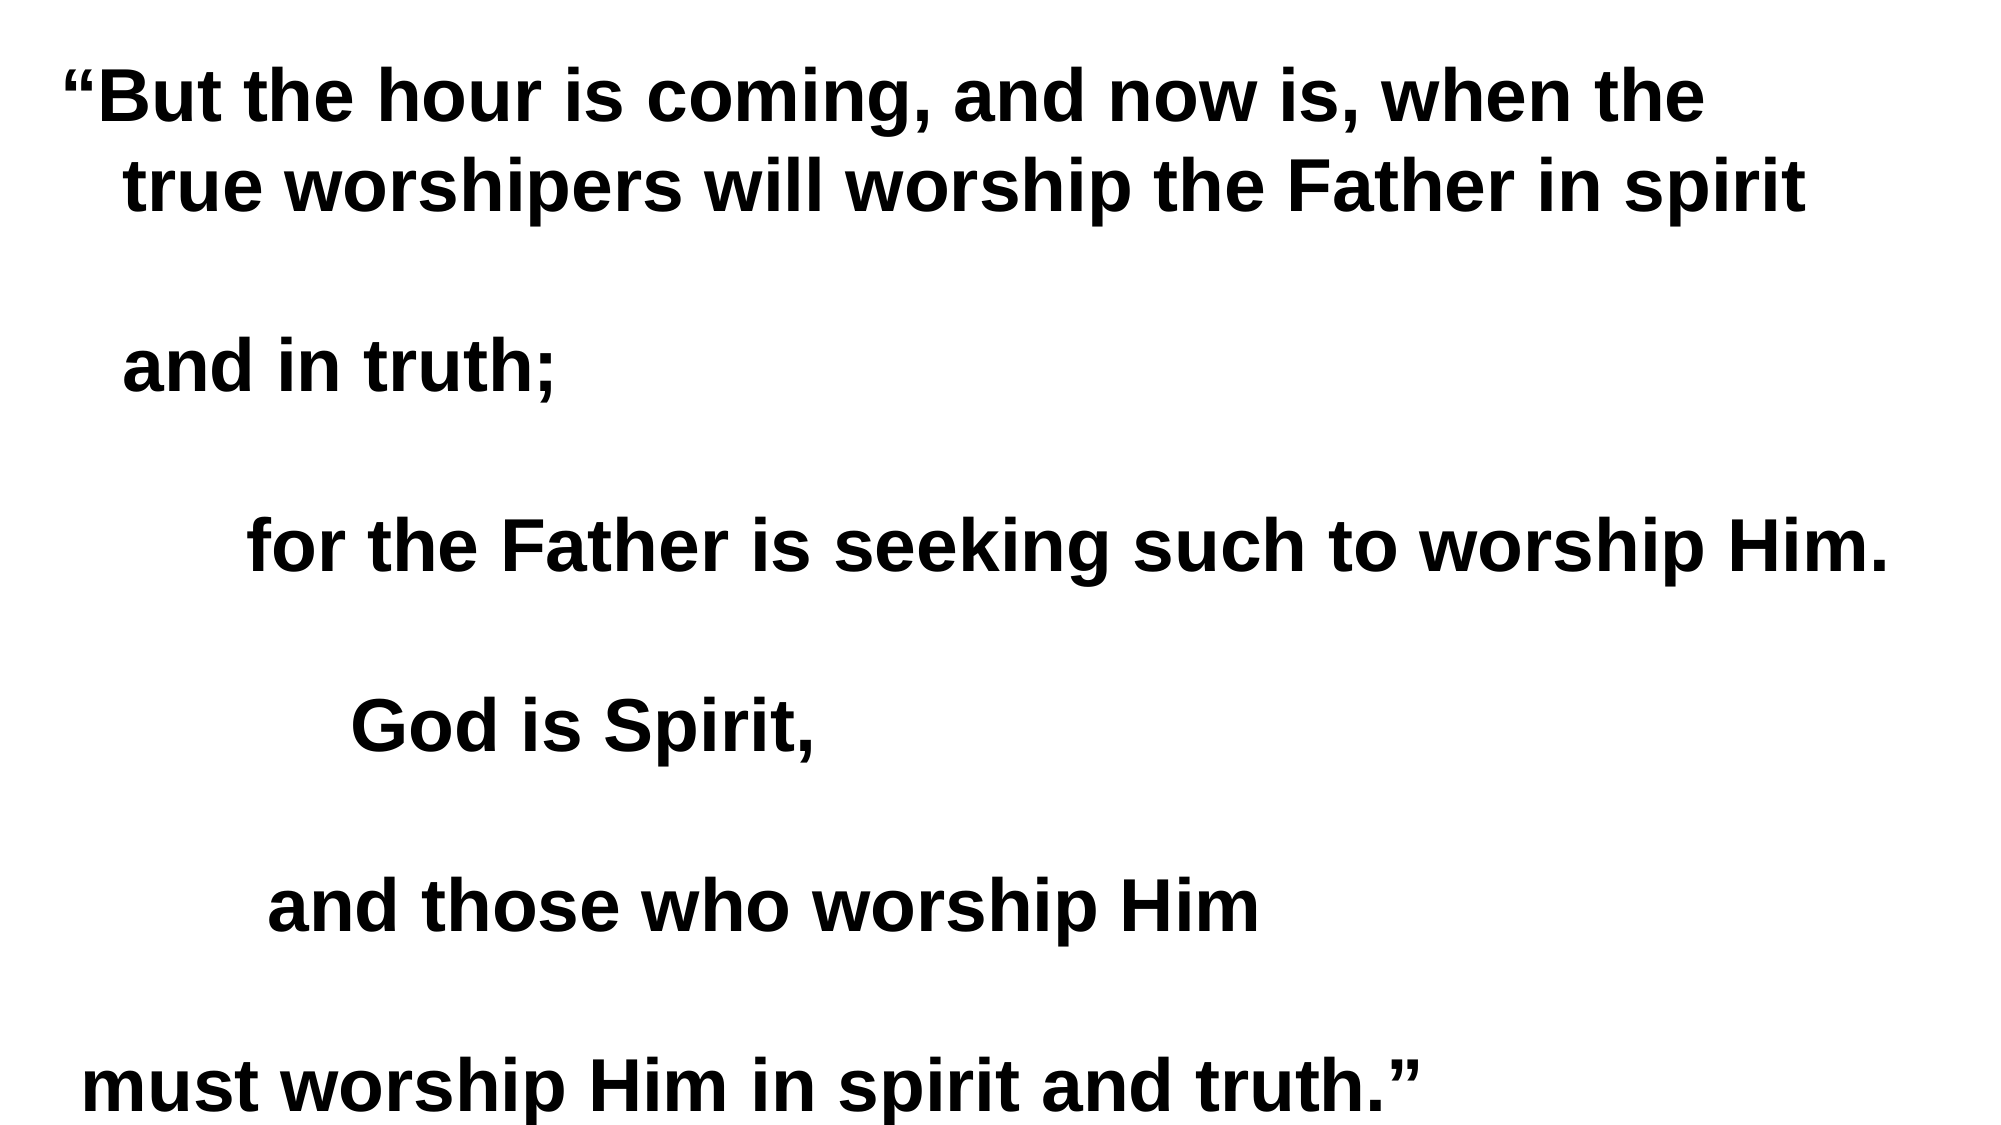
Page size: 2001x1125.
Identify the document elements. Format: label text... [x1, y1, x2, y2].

text_box “But the hour is coming, and now is, when the true worshipers will worship the Father in spirit and in truth; for the Father is seeking such to worship Him. God is Spirit, and those who worship Him must worship Him in spirit and truth.” [45, 38, 1941, 1125]
